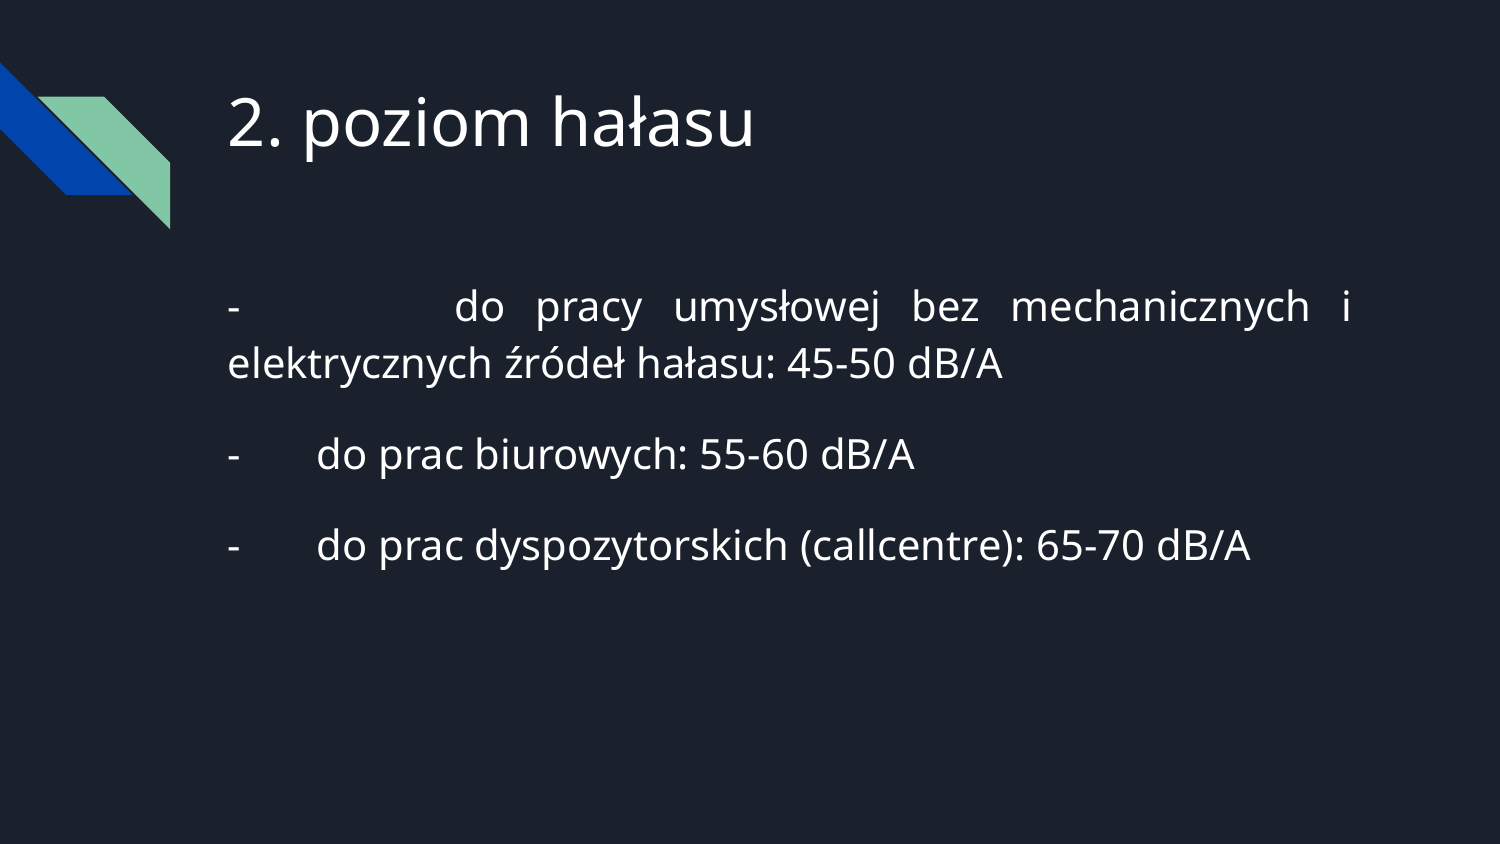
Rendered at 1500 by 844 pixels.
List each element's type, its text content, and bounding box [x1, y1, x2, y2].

title 2. poziom hałasu [212, 64, 1368, 215]
list - do pracy umysłowej bez mechanicznych i elektrycznych źródeł hałasu: 45-50 dB/A - do prac biurowych: 55-60 dB/A - do prac dyspozytorskich (callcentre): 65-70 dB/A [212, 257, 1368, 735]
